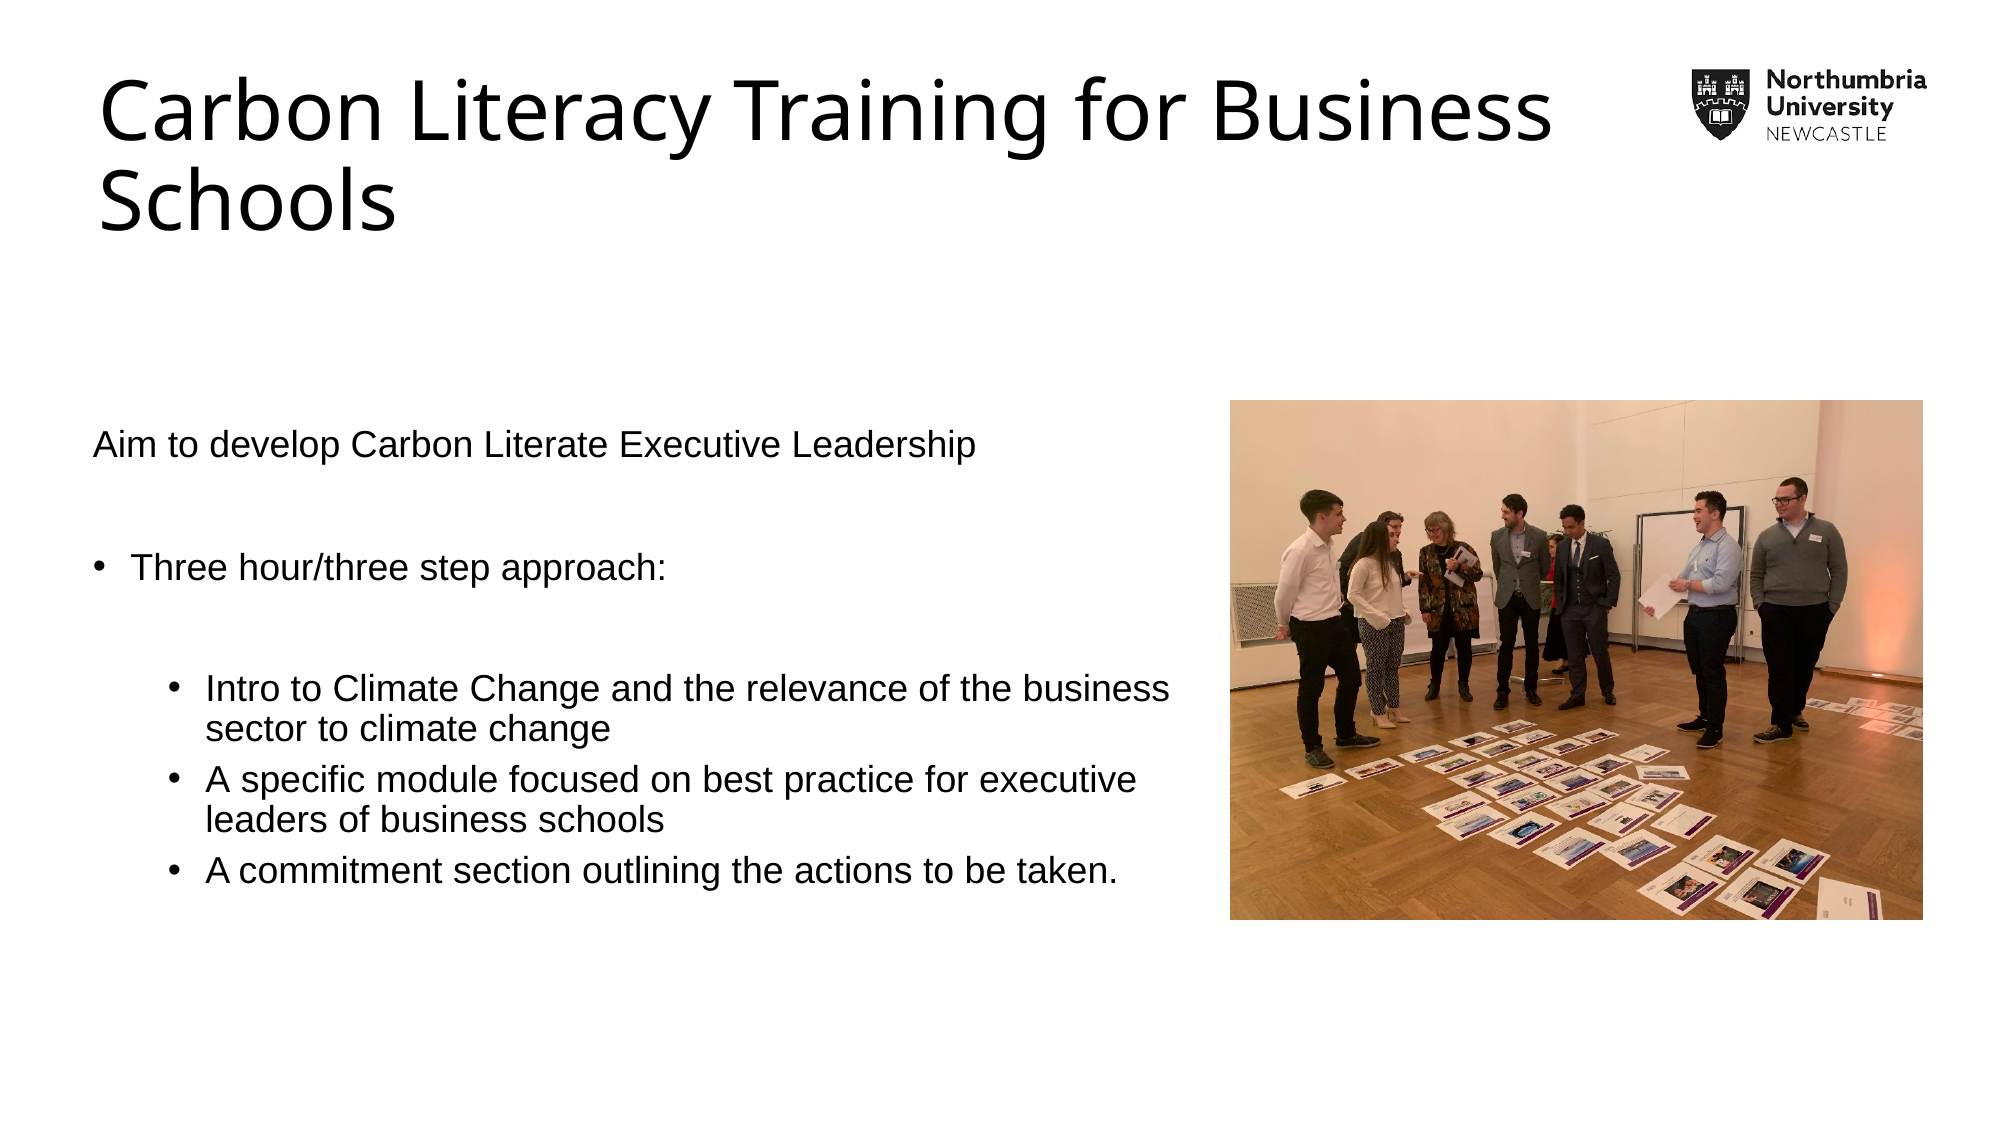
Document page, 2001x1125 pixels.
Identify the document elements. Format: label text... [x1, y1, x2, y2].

title Carbon Literacy Training for Business Schools [83, 59, 1683, 257]
picture [1663, 40, 1955, 169]
picture [1230, 400, 1923, 920]
list Aim to develop Carbon Literate Executive Leadership Three hour/three step approach: Intro to Climate Change and the relevance of the business sector to climate change A specific module focused on best practice for executive leaders of business schools A commitment section outlining the actions to be taken. [77, 417, 1229, 1125]
